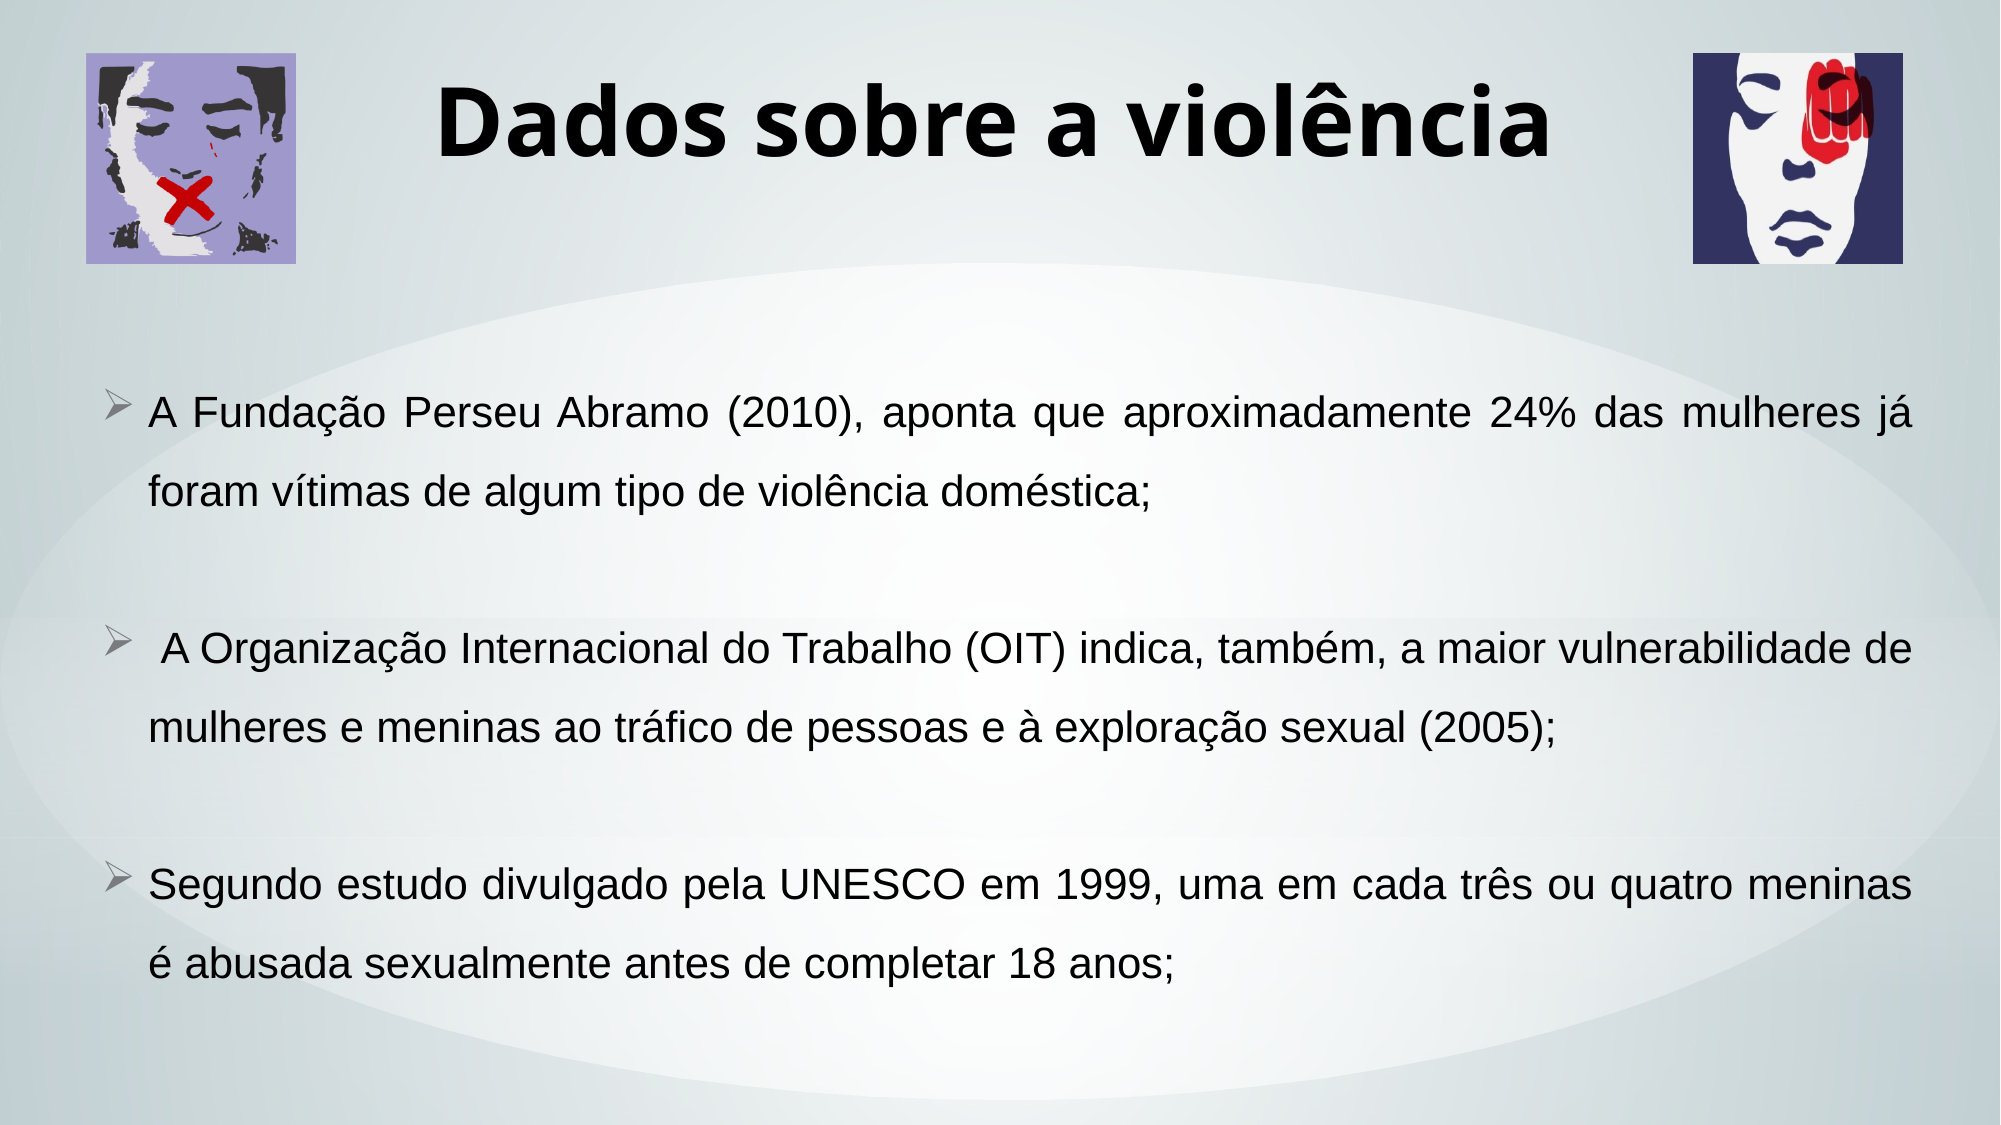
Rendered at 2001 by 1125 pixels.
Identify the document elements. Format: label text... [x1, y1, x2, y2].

text_box A Fundação Perseu Abramo (2010), aponta que aproximadamente 24% das mulheres já foram vítimas de algum tipo de violência doméstica; A Organização Internacional do Trabalho (OIT) indica, também, a maior vulnerabilidade de mulheres e meninas ao tráfico de pessoas e à exploração sexual (2005); Segundo estudo divulgado pela UNESCO em 1999, uma em cada três ou quatro meninas é abusada sexualmente antes de completar 18 anos; [86, 349, 1930, 1117]
title Dados sobre a violência [388, 53, 1600, 241]
picture [86, 53, 296, 264]
picture [1693, 53, 1903, 264]
